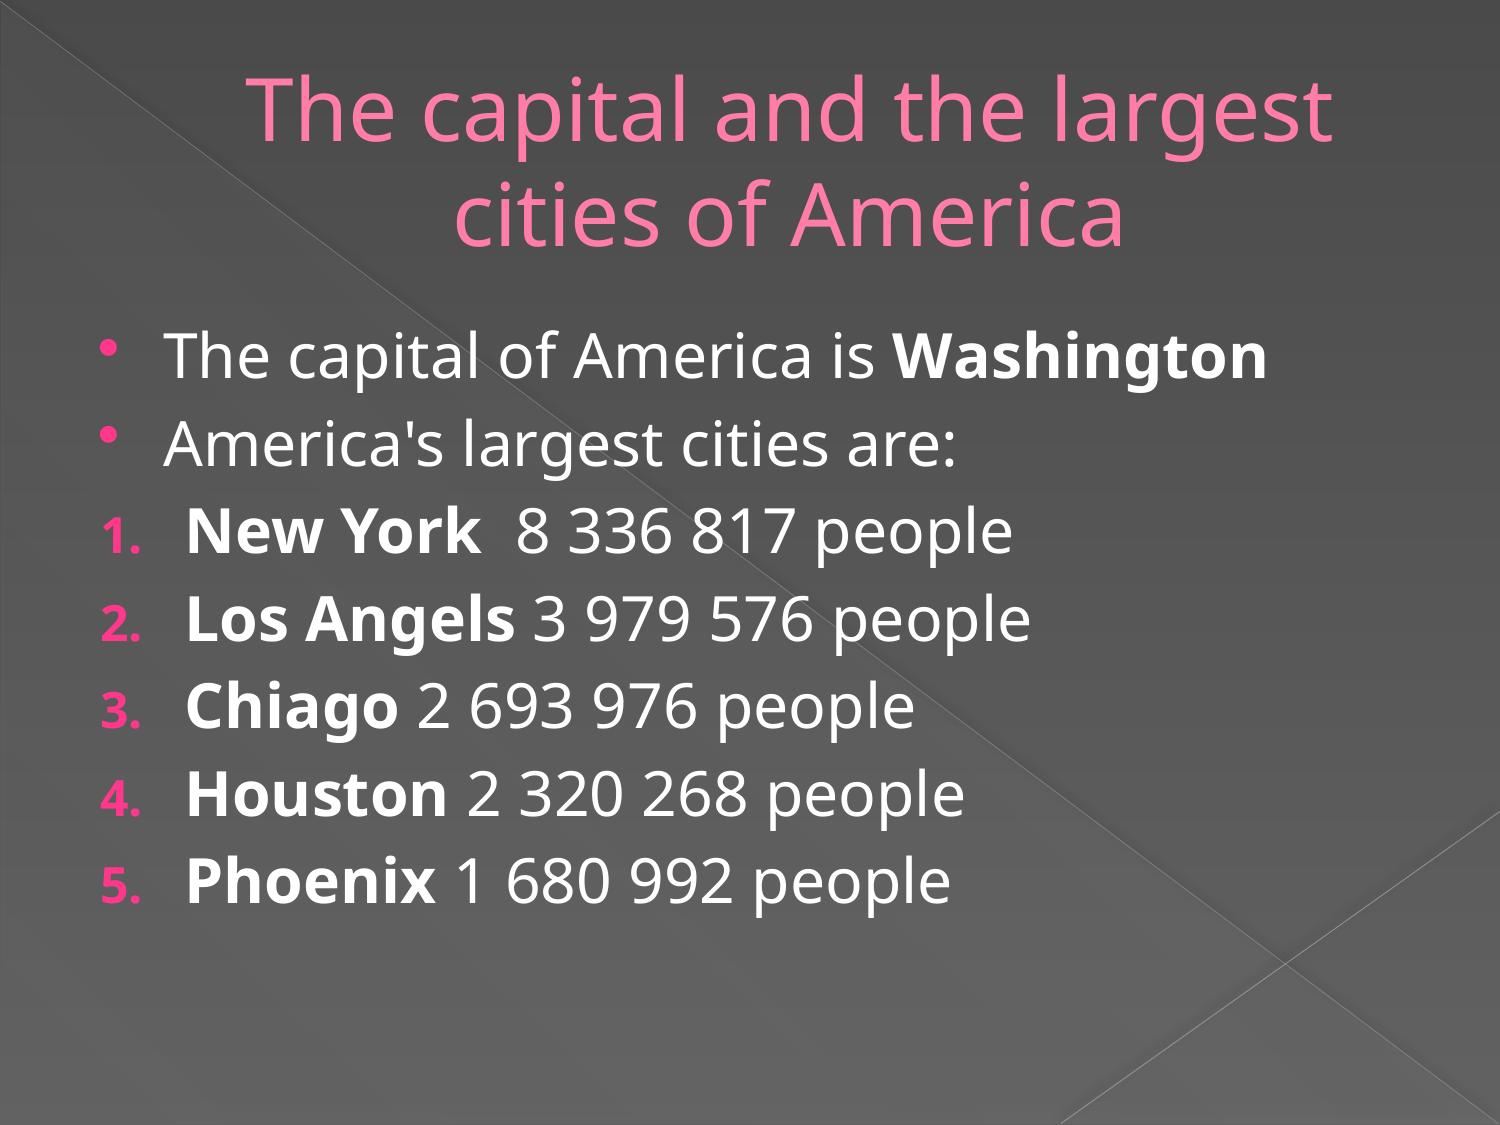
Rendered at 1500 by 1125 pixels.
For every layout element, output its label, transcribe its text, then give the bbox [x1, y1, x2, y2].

list The capital of America is Washington America's largest cities are: New York 8 336 817 people Los Angels 3 979 576 people Chiago 2 693 976 people Houston 2 320 268 people Phoenix 1 680 992 people [75, 308, 1425, 1059]
title The capital and the largest cities of America [75, 43, 1425, 274]
